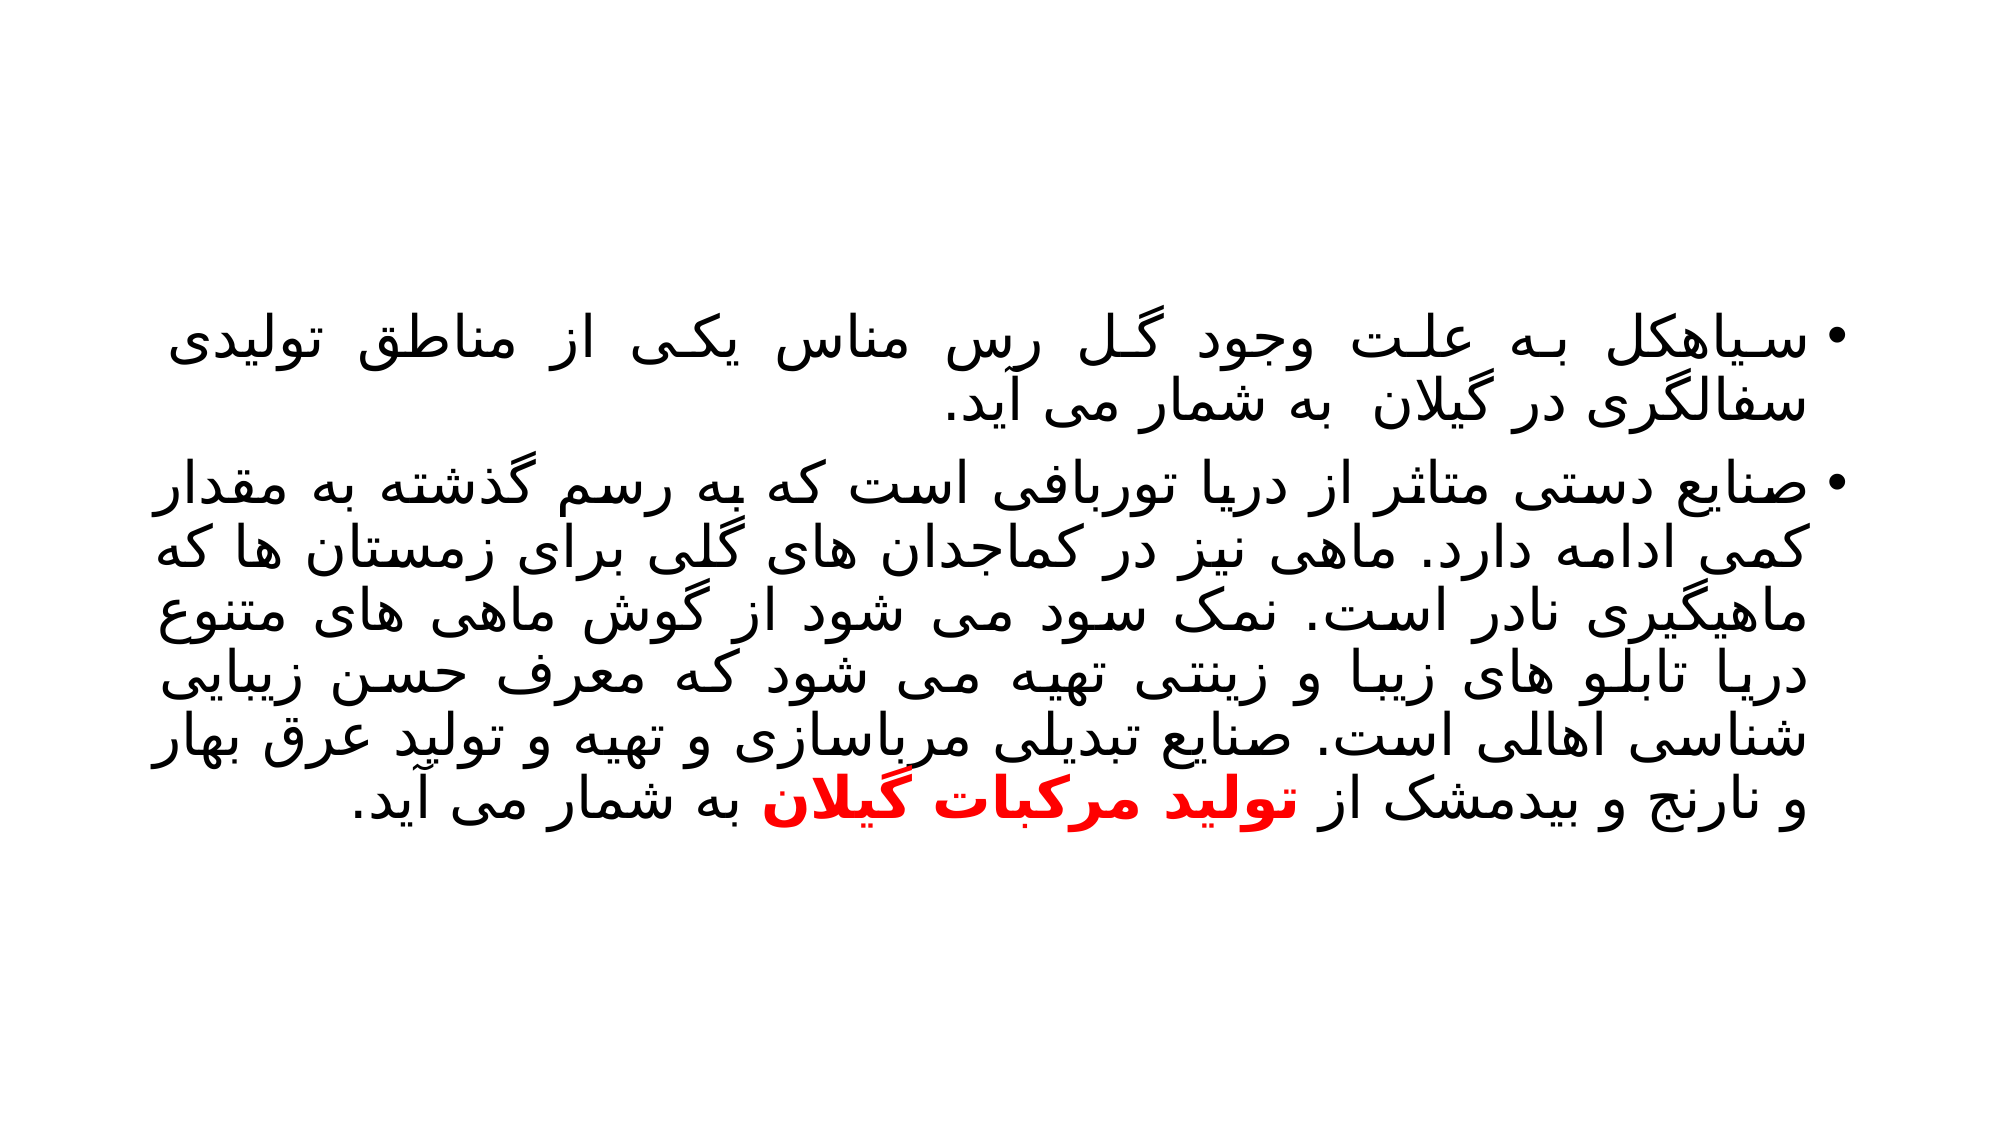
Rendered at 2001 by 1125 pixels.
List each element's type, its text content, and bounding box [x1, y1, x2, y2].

list سیاهکل به علت وجود گل رس مناس یکی از مناطق تولیدی سفالگری در گیلان به شمار می آید. صنایع دستی متاثر از دریا توربافی است که به رسم گذشته به مقدار کمی ادامه دارد. ماهی نیز در کماجدان های گلی برای زمستان ها که ماهیگیری نادر است. نمک سود می شود از گوش ماهی های متنوع دریا تابلو های زیبا و زینتی تهیه می شود که معرف حسن زیبایی شناسی اهالی است. صنایع تبدیلی مرباسازی و تهیه و تولید عرق بهار و نارنج و بیدمشک از تولید مرکبات گیلان به شمار می آید. [137, 299, 1863, 1014]
